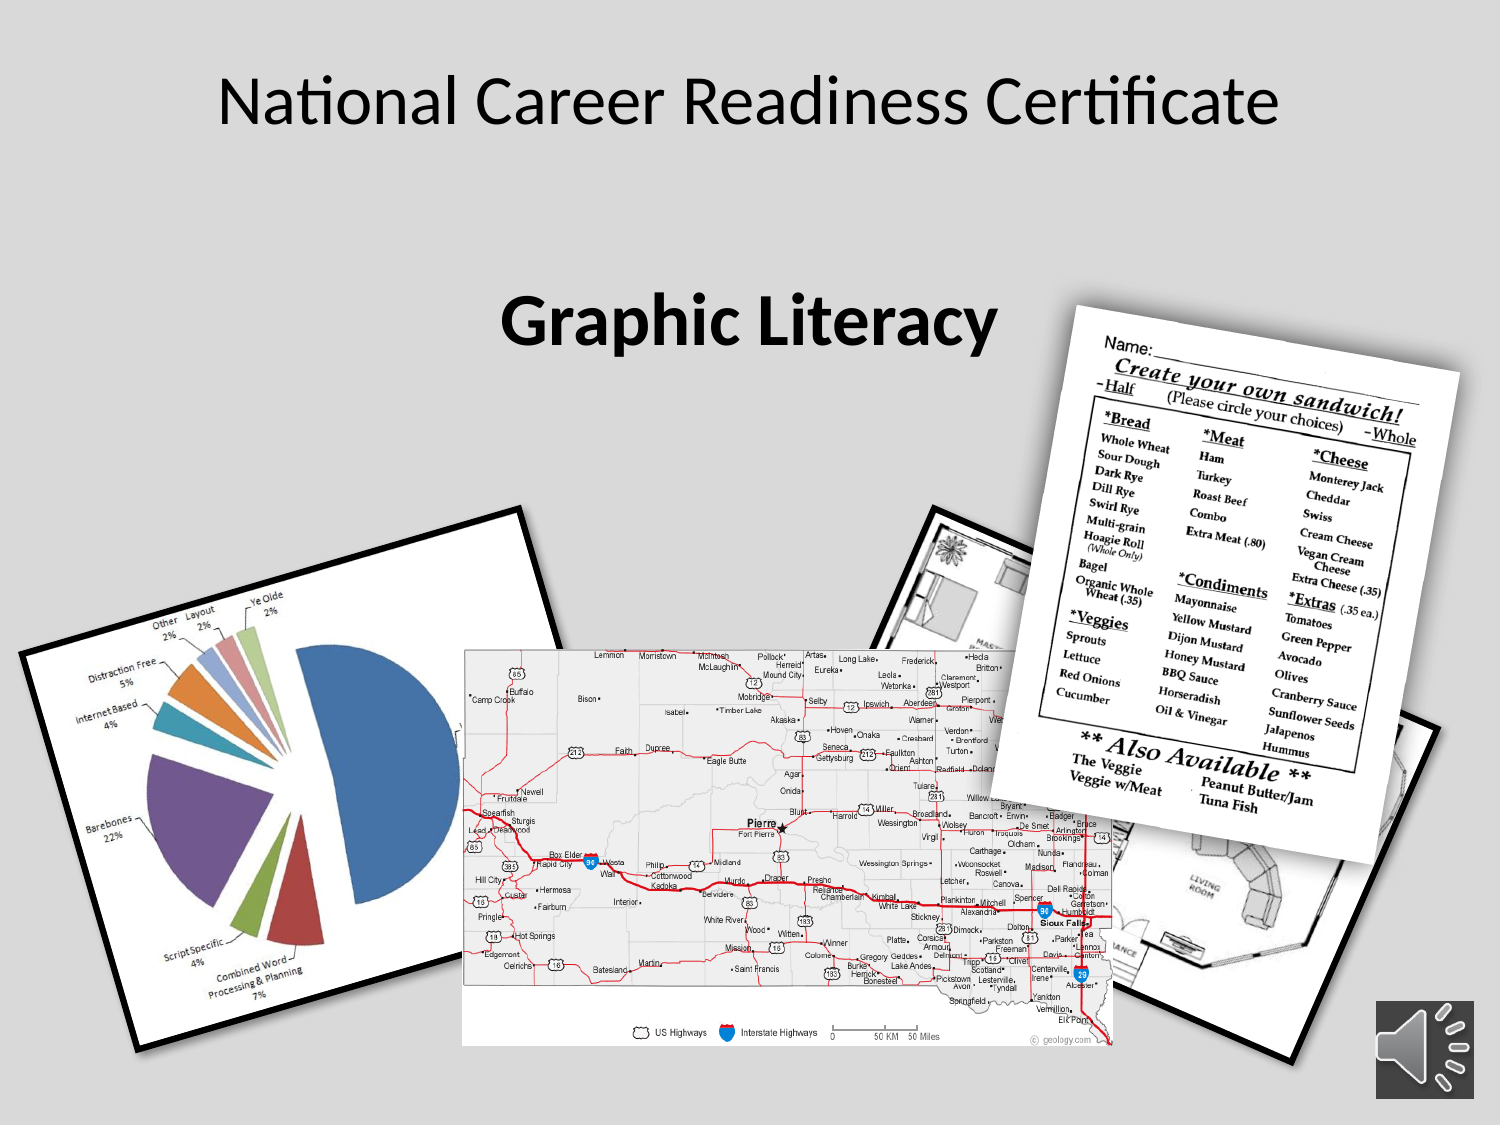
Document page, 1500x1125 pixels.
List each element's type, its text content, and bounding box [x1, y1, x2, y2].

picture [1420, 725, 1432, 758]
picture [27, 644, 72, 810]
picture [1420, 366, 1460, 594]
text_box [72, 333, 1420, 1046]
picture [1265, 1046, 1294, 1057]
list Graphic Literacy [75, 262, 1425, 338]
picture [1072, 306, 1232, 333]
title National Career Readiness Certificate [75, 45, 1425, 233]
picture [1374, 999, 1476, 1101]
